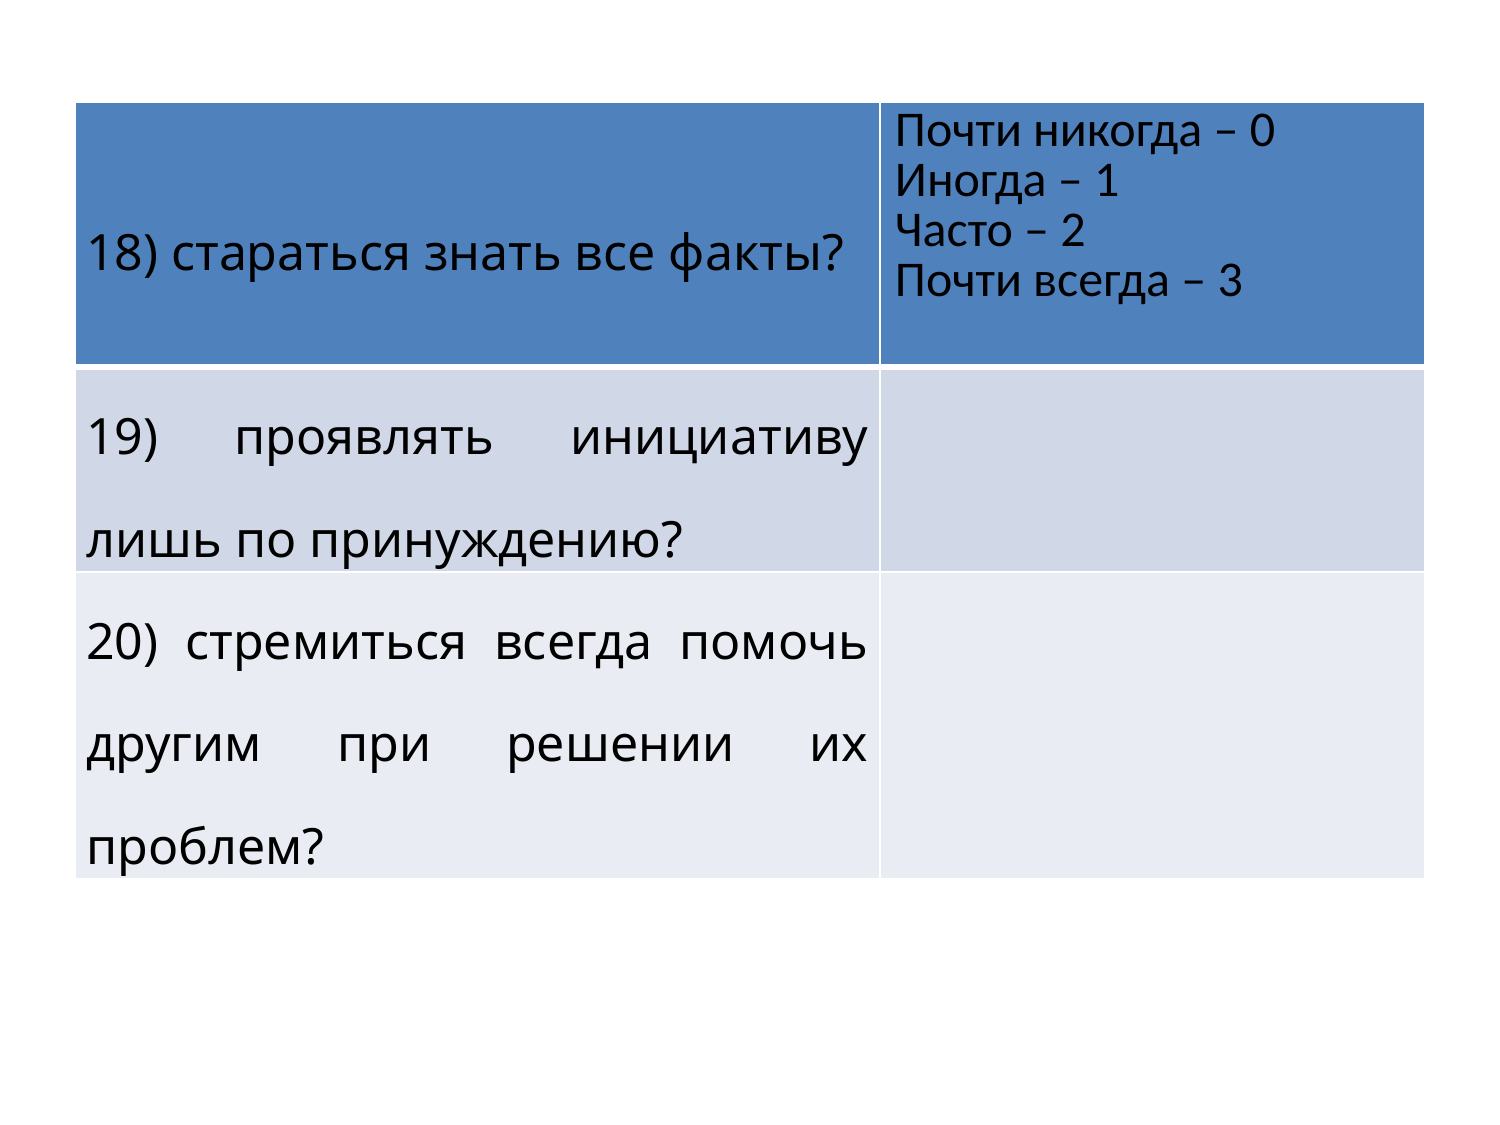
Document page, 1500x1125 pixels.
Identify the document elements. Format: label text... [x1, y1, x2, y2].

table_header 18) стараться знать все факты? [76, 103, 879, 364]
table_cell 20) стремиться всегда помочь другим при решении их проблем? [76, 573, 879, 878]
table_cell [881, 370, 1424, 571]
table_cell 19) проявлять инициативу лишь по принуждению? [76, 370, 879, 571]
table_header Почти никогда – 0 Иногда – 1 Часто – 2 Почти всегда – 3 [881, 103, 1424, 364]
table_cell [881, 573, 1424, 878]
